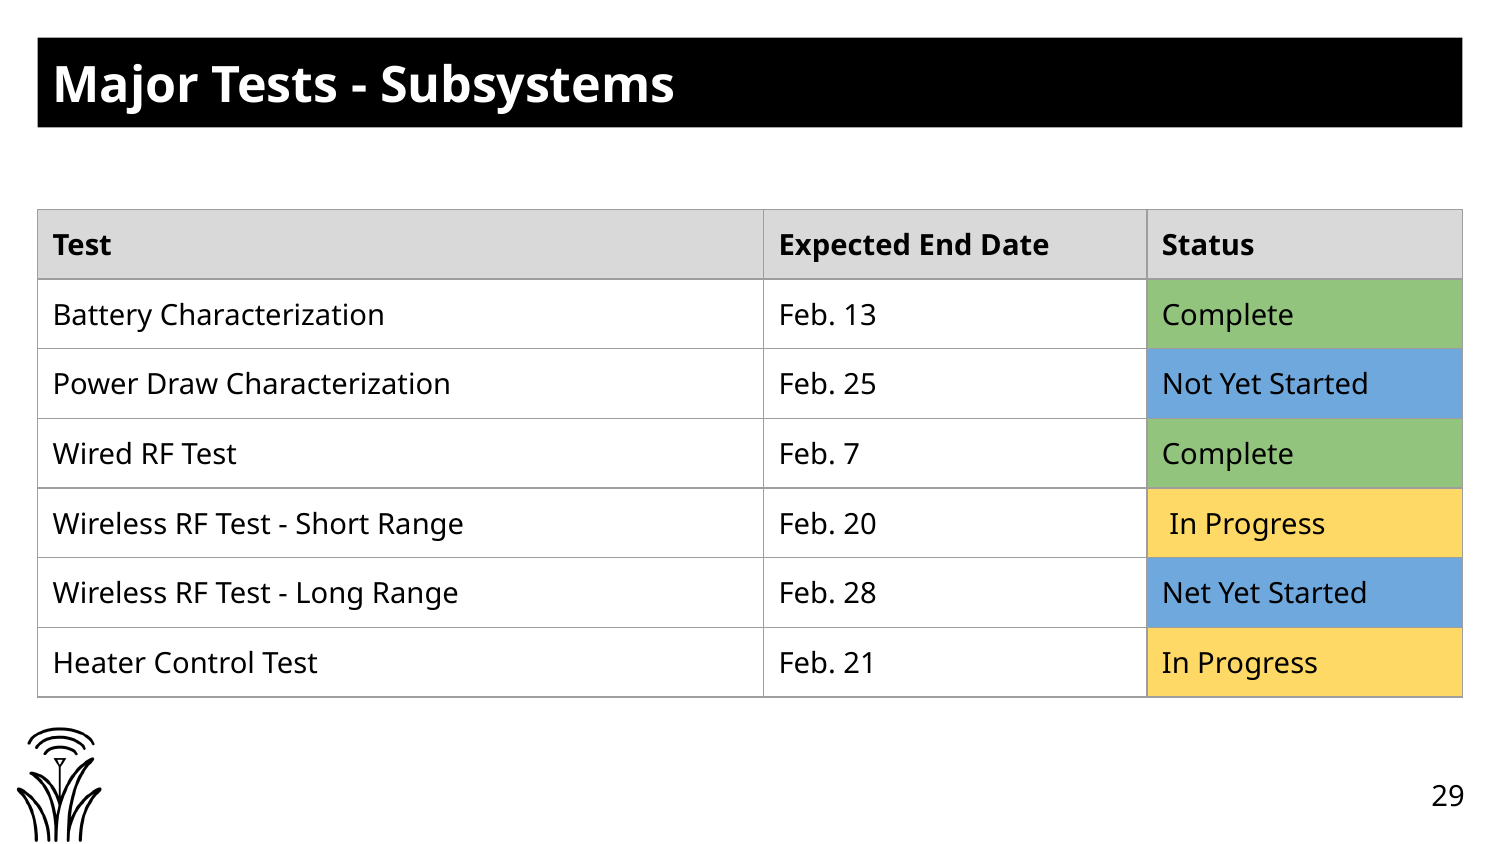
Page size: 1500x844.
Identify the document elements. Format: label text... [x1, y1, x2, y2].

table_cell Power Draw Characterization [38, 349, 763, 418]
table_header Status [1148, 210, 1462, 278]
picture [0, 725, 118, 844]
table_cell Feb. 21 [764, 628, 1146, 696]
table_cell Not Yet Started [1148, 349, 1462, 418]
table_cell Wired RF Test [38, 419, 763, 487]
table_cell Feb. 20 [764, 489, 1146, 557]
table_cell Feb. 13 [764, 280, 1146, 348]
table_cell Net Yet Started [1148, 558, 1462, 627]
table_cell In Progress [1148, 489, 1462, 557]
table_cell Feb. 28 [764, 558, 1146, 627]
table_cell Wireless RF Test - Short Range [38, 489, 763, 557]
table_cell Heater Control Test [38, 628, 763, 696]
table_header Test [38, 210, 763, 278]
table_cell Wireless RF Test - Long Range [38, 558, 763, 627]
table_header Expected End Date [764, 210, 1146, 278]
slide_number 29 [1389, 764, 1480, 830]
table_cell Feb. 25 [764, 349, 1146, 418]
title Major Tests - Subsystems [37, 37, 1463, 128]
table_cell Complete [1148, 280, 1462, 348]
table_cell Complete [1148, 419, 1462, 487]
table_cell Feb. 7 [764, 419, 1146, 487]
table_cell In Progress [1148, 628, 1462, 696]
table_cell Battery Characterization [38, 280, 763, 348]
